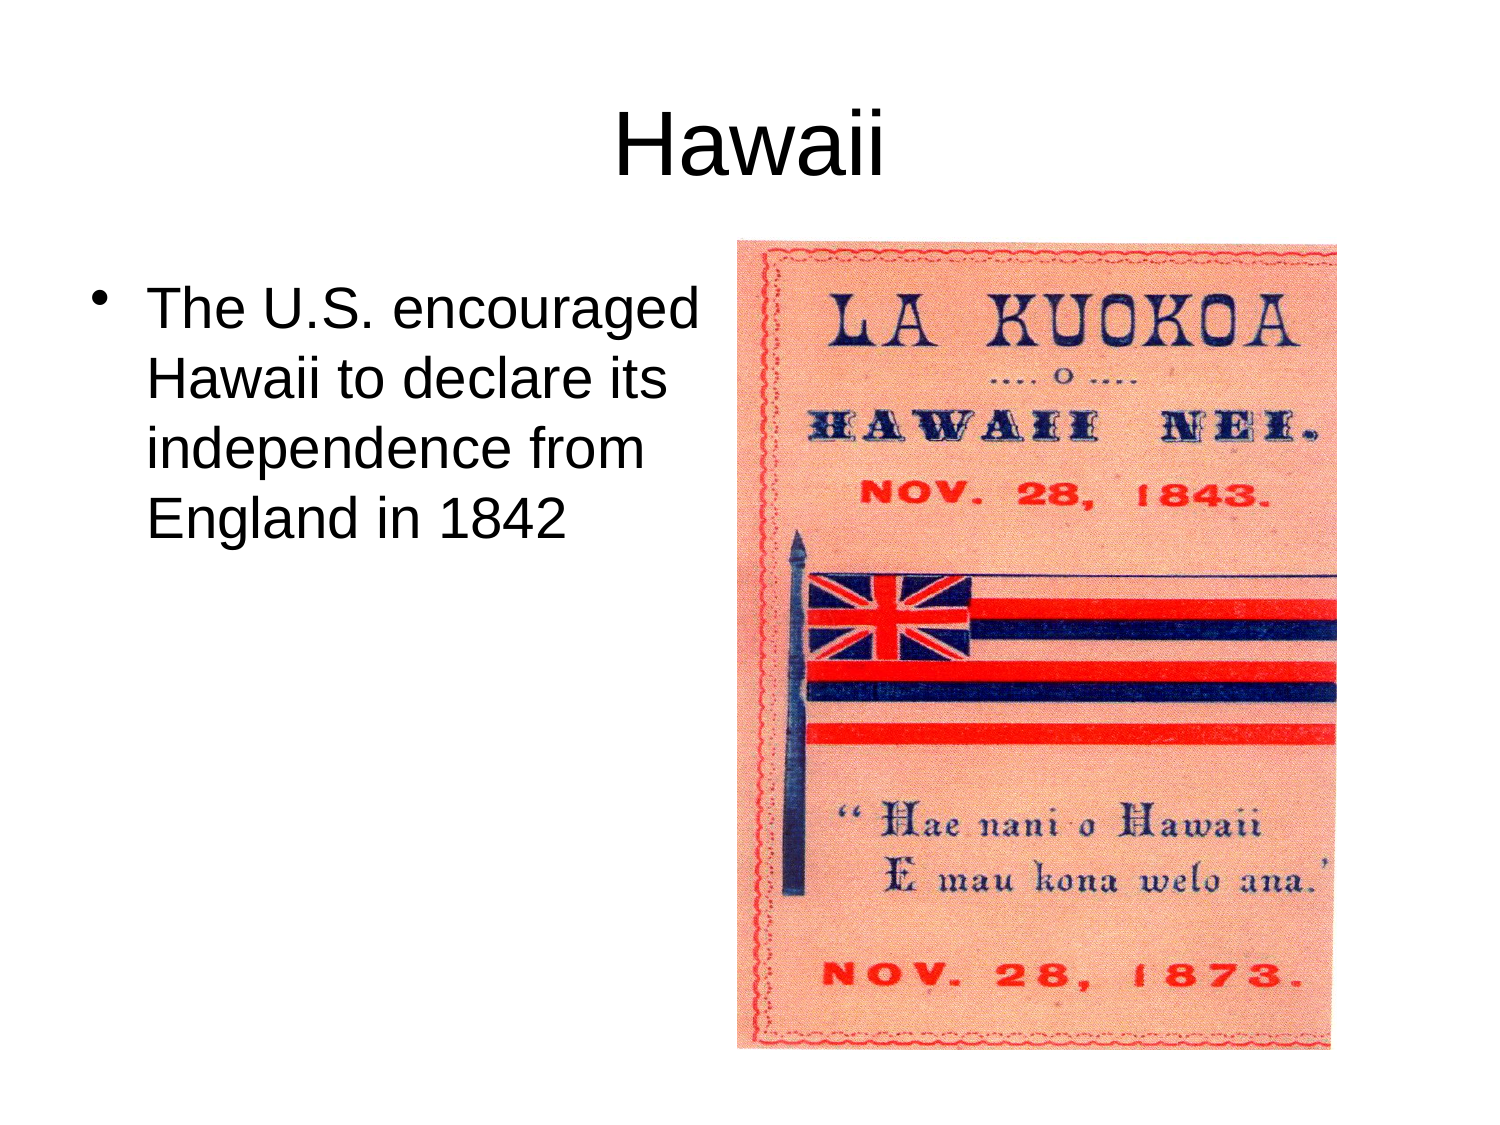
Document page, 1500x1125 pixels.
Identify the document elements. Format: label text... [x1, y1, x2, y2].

list The U.S. encouraged Hawaii to declare its independence from England in 1842 [75, 262, 732, 1005]
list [737, 237, 1337, 1051]
title Hawaii [75, 45, 1425, 233]
